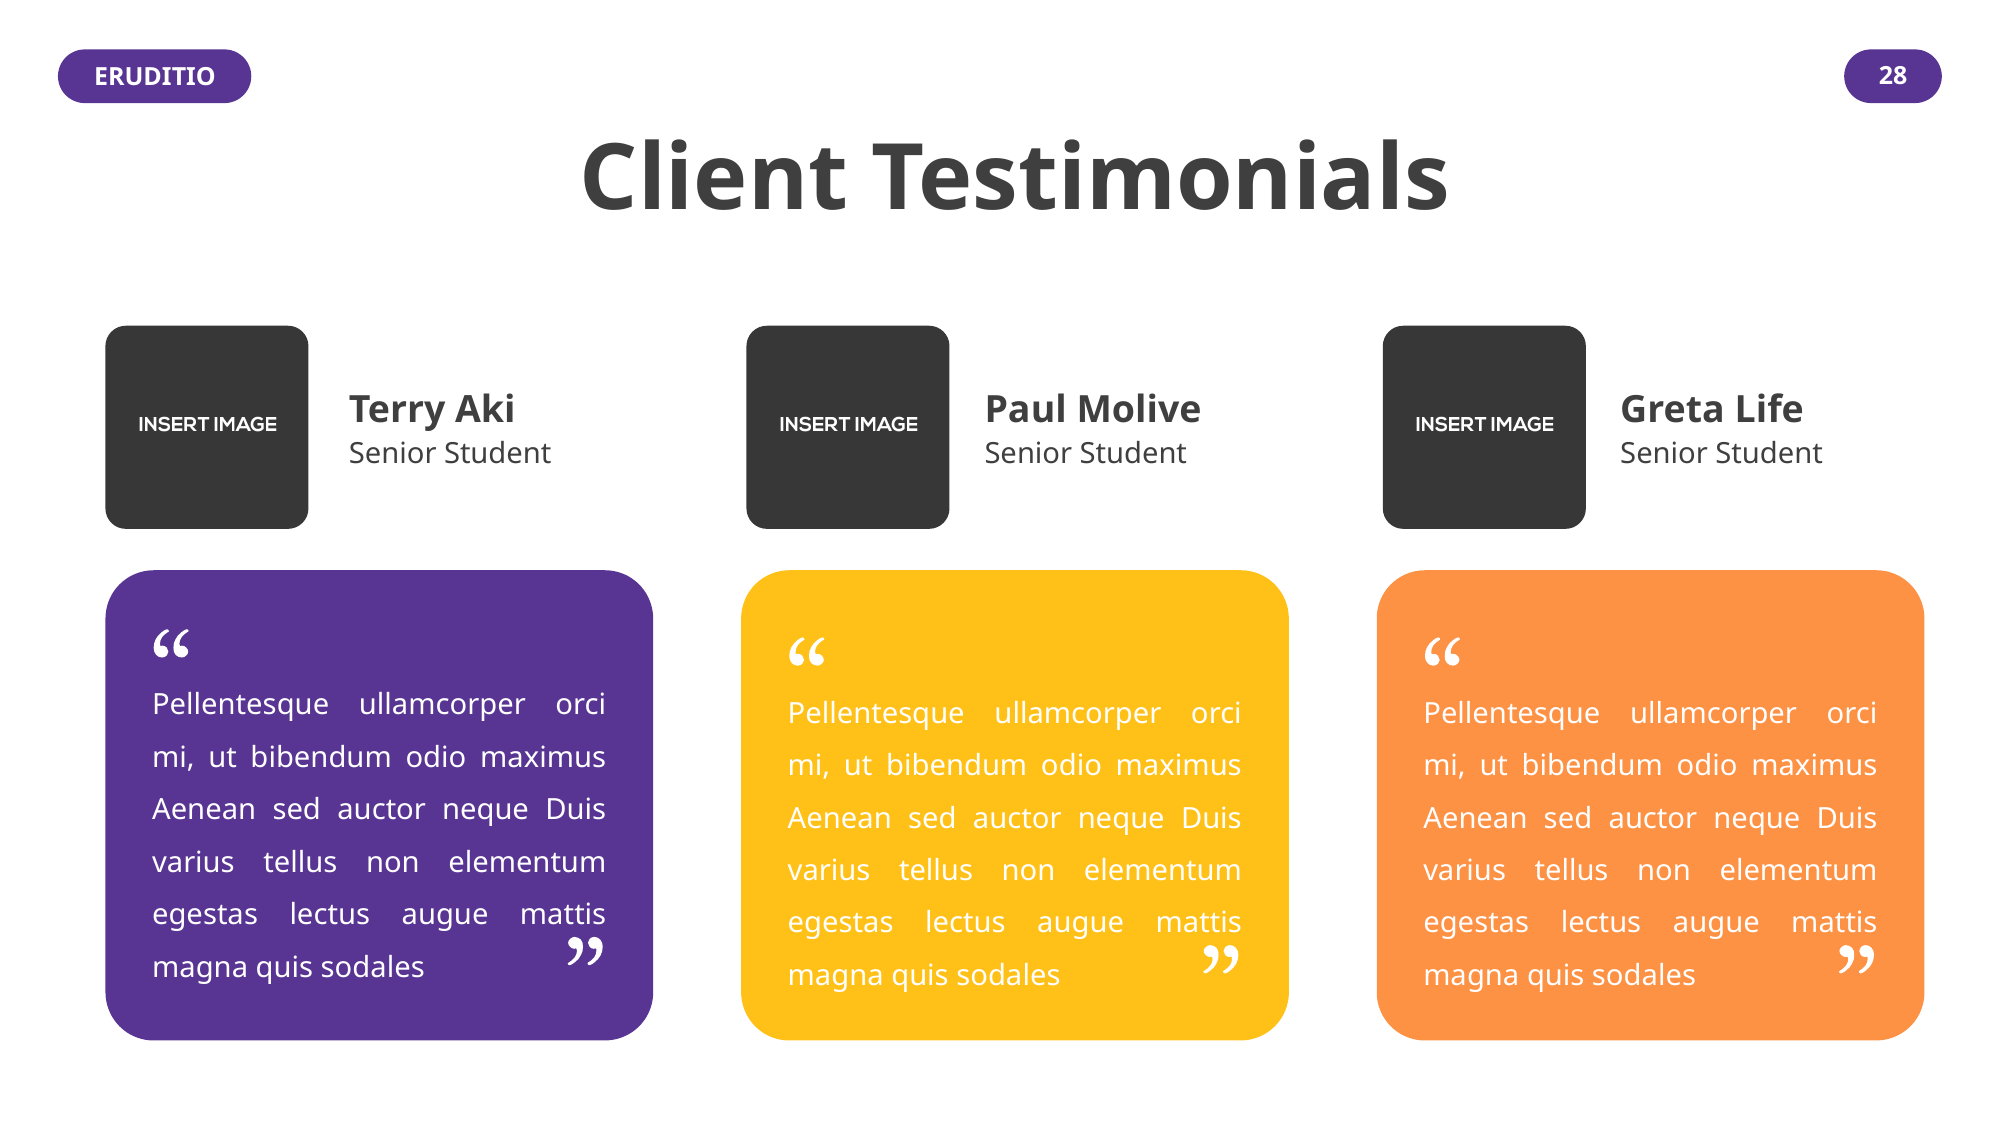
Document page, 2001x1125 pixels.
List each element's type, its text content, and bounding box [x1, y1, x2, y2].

text_box [1223, 945, 1239, 974]
text_box [104, 569, 655, 1042]
slide_number 28 [1855, 46, 1931, 107]
text_box Senior Student [1605, 426, 1878, 477]
text_box Pellentesque ullamcorper orci mi, ut bibendum odio maximus Aenean sed auctor neque Duis varius tellus non elementum egestas lectus augue mattis magna quis sodales [773, 669, 1257, 999]
text_box Greta Life [1605, 377, 1878, 426]
picture [105, 325, 309, 529]
text_box Pellentesque ullamcorper orci mi, ut bibendum odio maximus Aenean sed auctor neque Duis varius tellus non elementum egestas lectus augue mattis magna quis sodales [137, 661, 622, 991]
text_box Senior Student [334, 426, 607, 477]
title Client Testimonials [452, 22, 1578, 339]
text_box [567, 936, 583, 966]
picture [746, 325, 950, 529]
text_box [740, 569, 1290, 1042]
text_box [1444, 637, 1460, 666]
text_box Pellentesque ullamcorper orci mi, ut bibendum odio maximus Aenean sed auctor neque Duis varius tellus non elementum egestas lectus augue mattis magna quis sodales [1408, 669, 1893, 999]
text_box [1838, 945, 1855, 974]
picture [1382, 325, 1586, 529]
text_box [809, 637, 825, 666]
text_box Terry Aki [334, 377, 607, 426]
text_box [587, 936, 603, 966]
text_box [1375, 569, 1926, 1042]
text_box [789, 637, 805, 666]
text_box Paul Molive [969, 377, 1262, 438]
text_box [1858, 945, 1874, 974]
text_box [1203, 945, 1219, 974]
text_box [153, 629, 169, 658]
text_box [173, 629, 189, 658]
text_box [1424, 637, 1441, 666]
text_box Senior Student [969, 426, 1242, 477]
